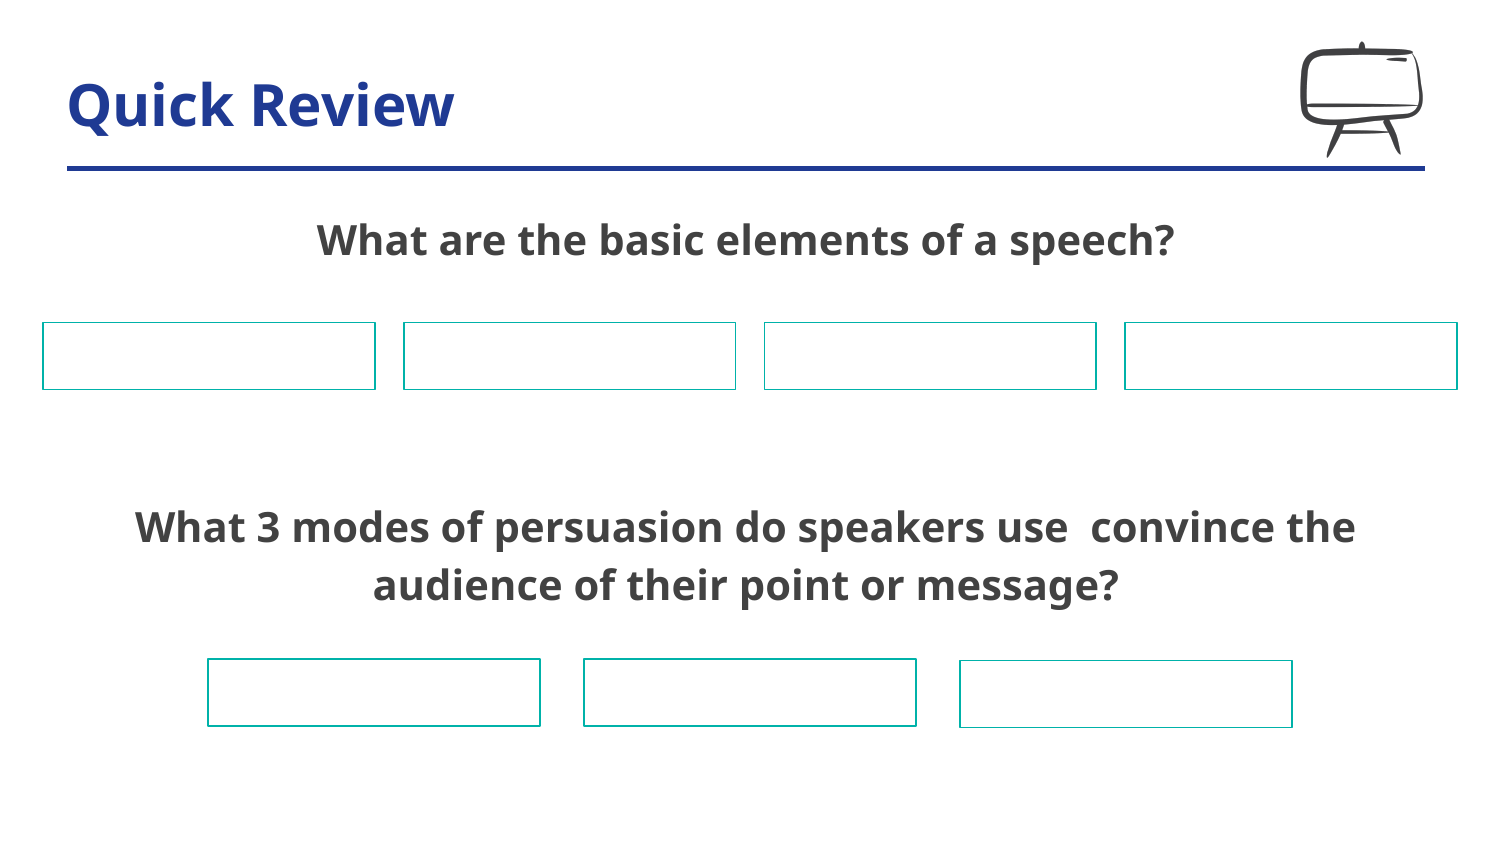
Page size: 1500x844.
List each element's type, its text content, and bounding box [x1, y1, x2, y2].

title Quick Review [51, 52, 1257, 147]
text_box [403, 322, 736, 390]
text_box [764, 322, 1097, 390]
text_box [208, 659, 540, 727]
text_box [960, 660, 1292, 728]
text_box [584, 659, 916, 727]
text_box [43, 322, 375, 390]
list What are the basic elements of a speech? What 3 modes of persuasion do speakers use convince the audience of their point or message? [47, 190, 1445, 789]
picture [1262, 4, 1460, 195]
text_box [1125, 322, 1457, 390]
